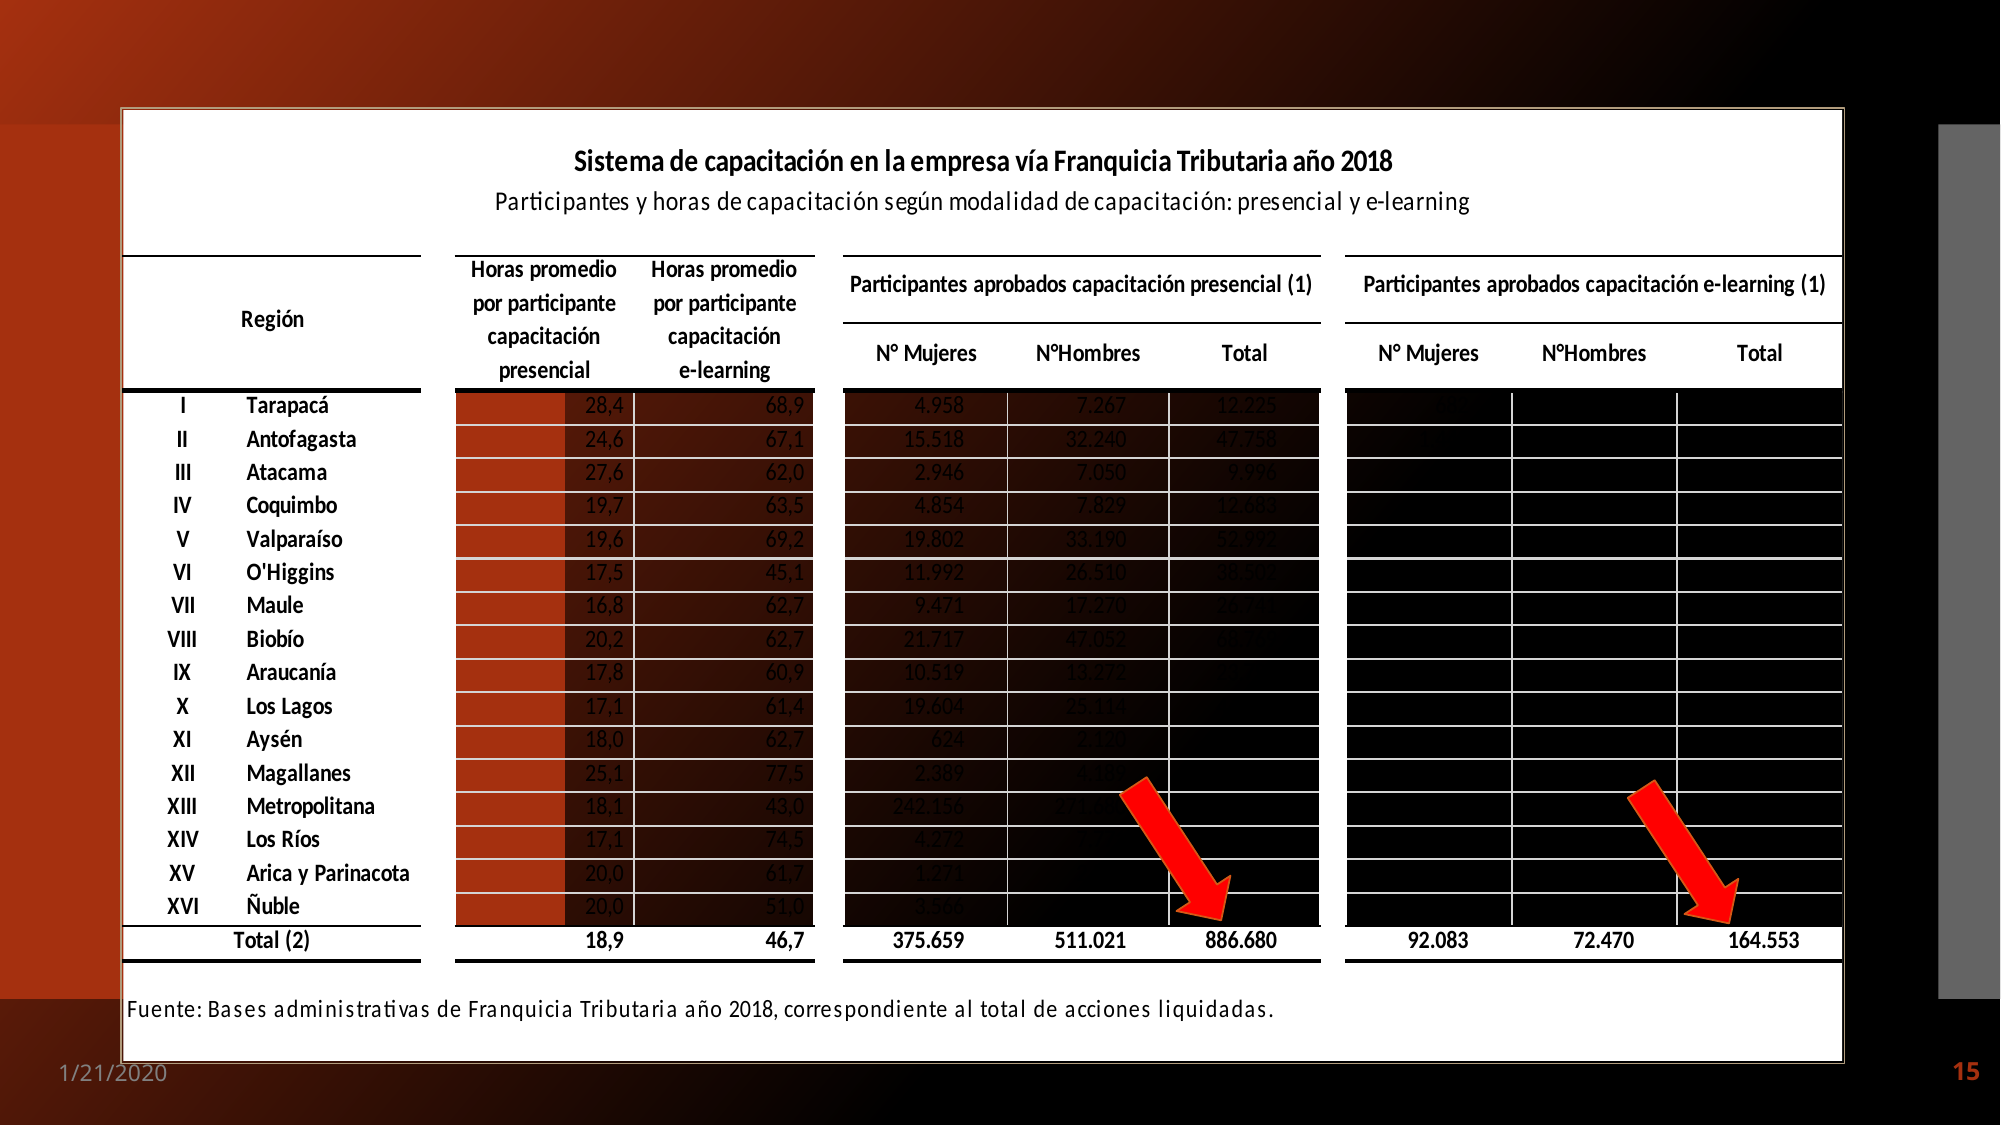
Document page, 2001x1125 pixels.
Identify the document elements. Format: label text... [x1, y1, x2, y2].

slide_number 15 [1744, 1042, 1996, 1103]
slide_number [43, 1042, 493, 1103]
picture [121, 108, 1845, 1064]
